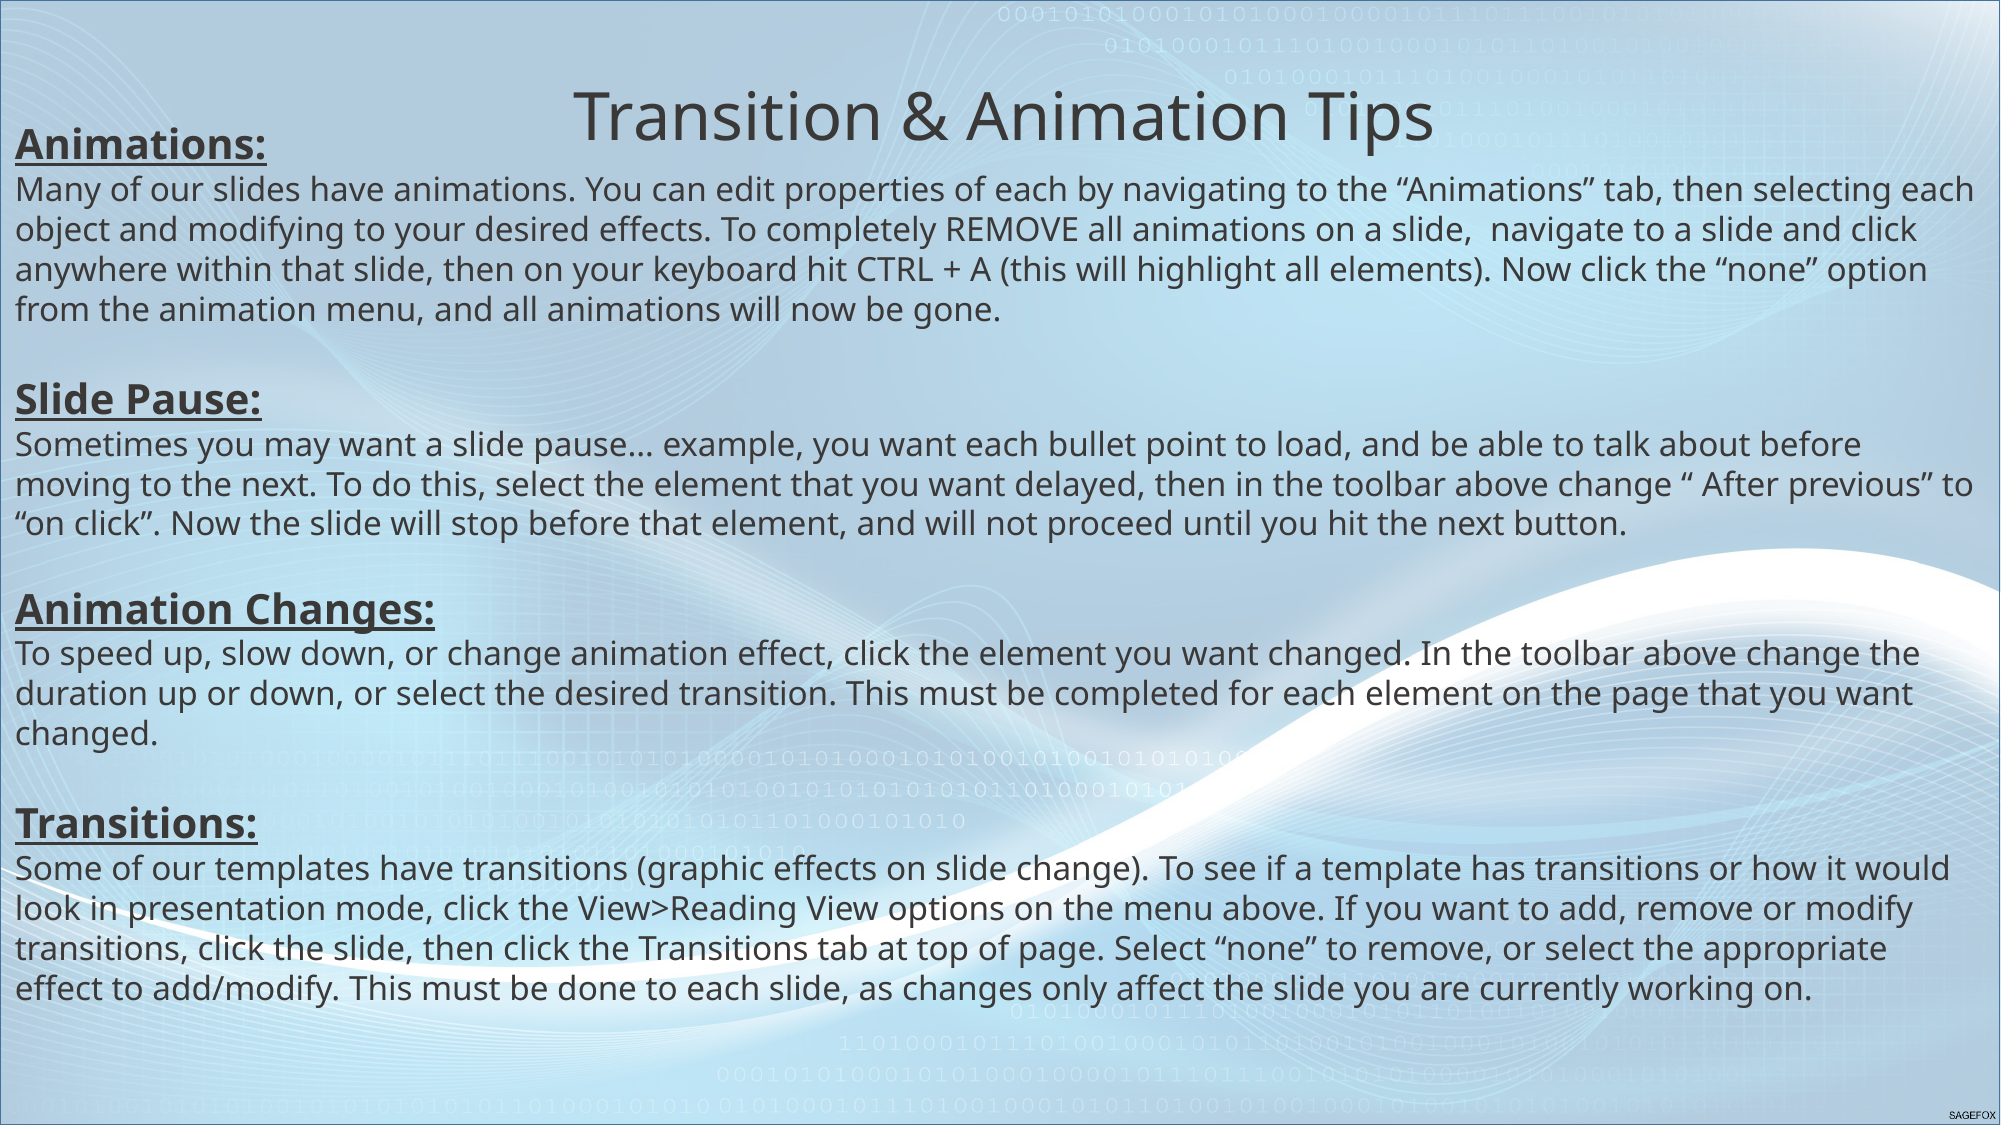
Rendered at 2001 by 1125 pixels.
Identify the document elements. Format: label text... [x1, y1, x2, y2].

title Transition & Animation Tips [477, 59, 1532, 177]
text_box Animations: Many of our slides have animations. You can edit properties of each by navigating to the “Animations” tab, then selecting each object and modifying to your desired effects. To completely REMOVE all animations on a slide, navigate to a slide and click anywhere within that slide, then on your keyboard hit CTRL + A (this will highlight all elements). Now click the “none” option from the animation menu, and all animations will now be gone. Slide Pause: Sometimes you may want a slide pause… example, you want each bullet point to load, and be able to talk about before moving to the next. To do this, select the element that you want delayed, then in the toolbar above change “ After previous” to “on click”. Now the slide will stop before that element, and will not proceed until you hit the next button. Animation Changes: To speed up, slow down, or change animation effect, click the element you want changed. In the toolbar above change the duration up or down, or select the desired transition. This must be completed for each element on the page that you want changed. Transitions: Some of our templates have transitions (graphic effects on slide change). To see if a template has transitions or how it would look in presentation mode, click the View>Reading View options on the menu above. If you want to add, remove or modify transitions, click the slide, then click the Transitions tab at top of page. Select “none” to remove, or select the appropriate effect to add/modify. This must be done to each slide, as changes only affect the slide you are currently working on. [0, 0, 2000, 1125]
